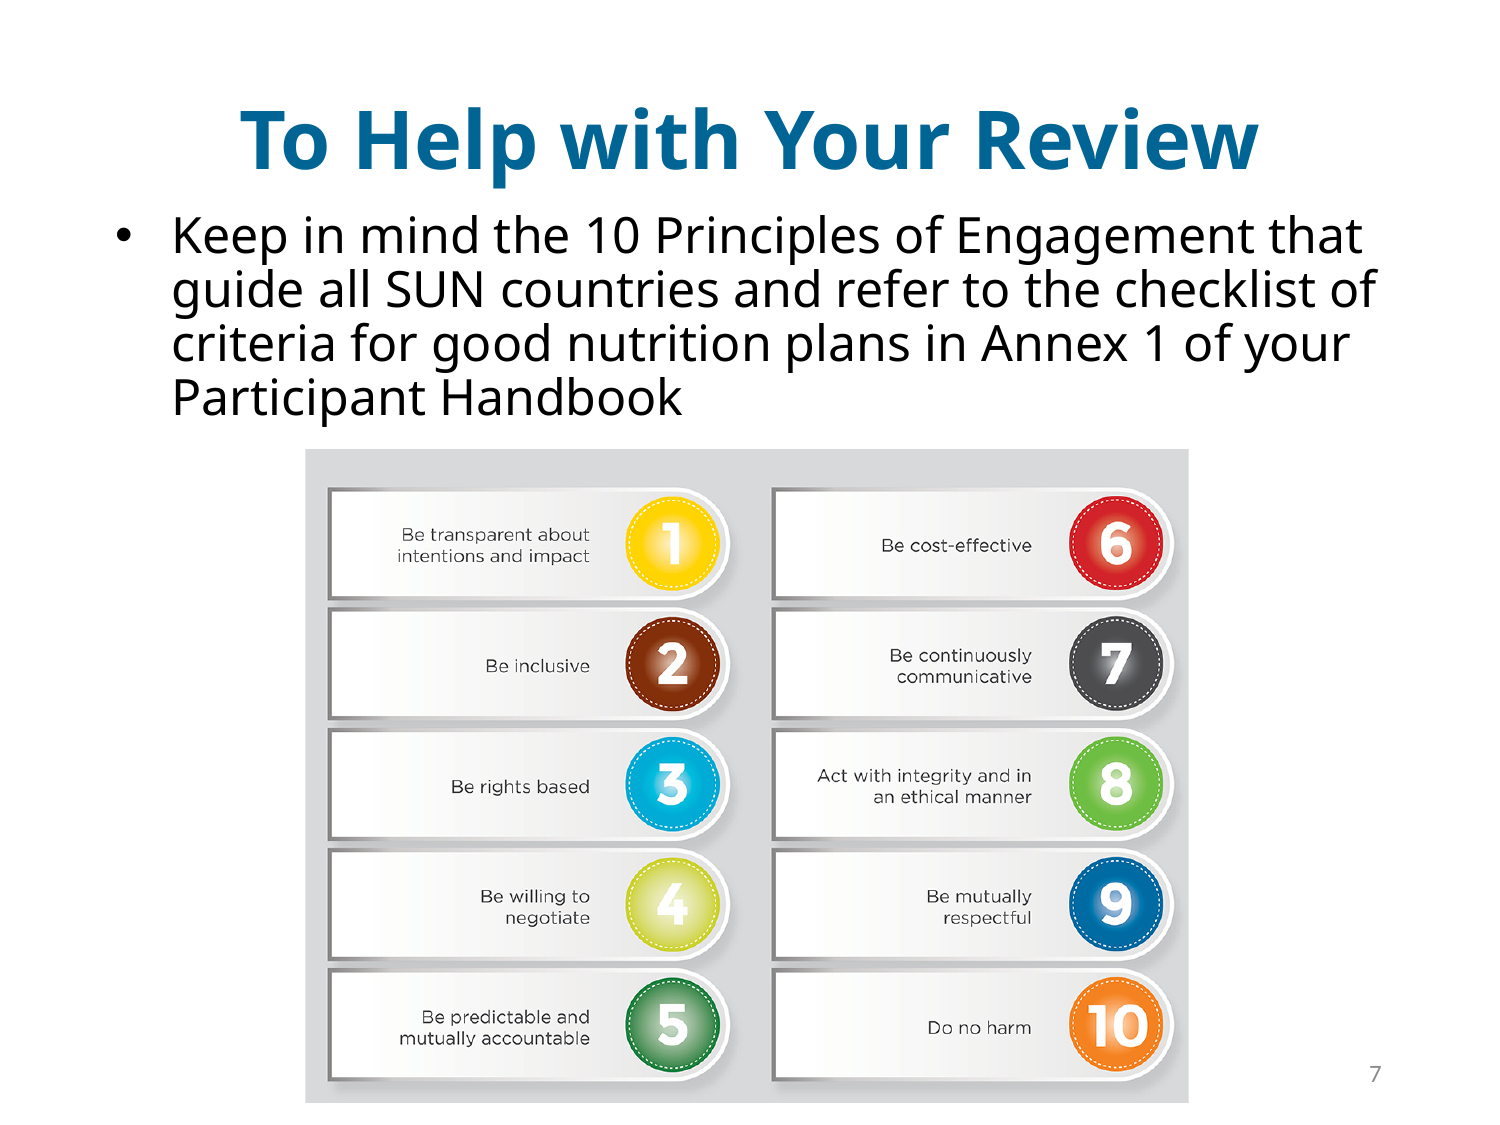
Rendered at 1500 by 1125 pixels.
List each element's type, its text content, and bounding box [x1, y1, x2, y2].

title To Help with Your Review [103, 34, 1397, 252]
picture [305, 449, 1189, 1103]
list Keep in mind the 10 Principles of Engagement that guide all SUN countries and refer to the checklist of criteria for good nutrition plans in Annex 1 of your Participant Handbook [100, 202, 1394, 1058]
slide_number 7 [1189, 1042, 1397, 1103]
